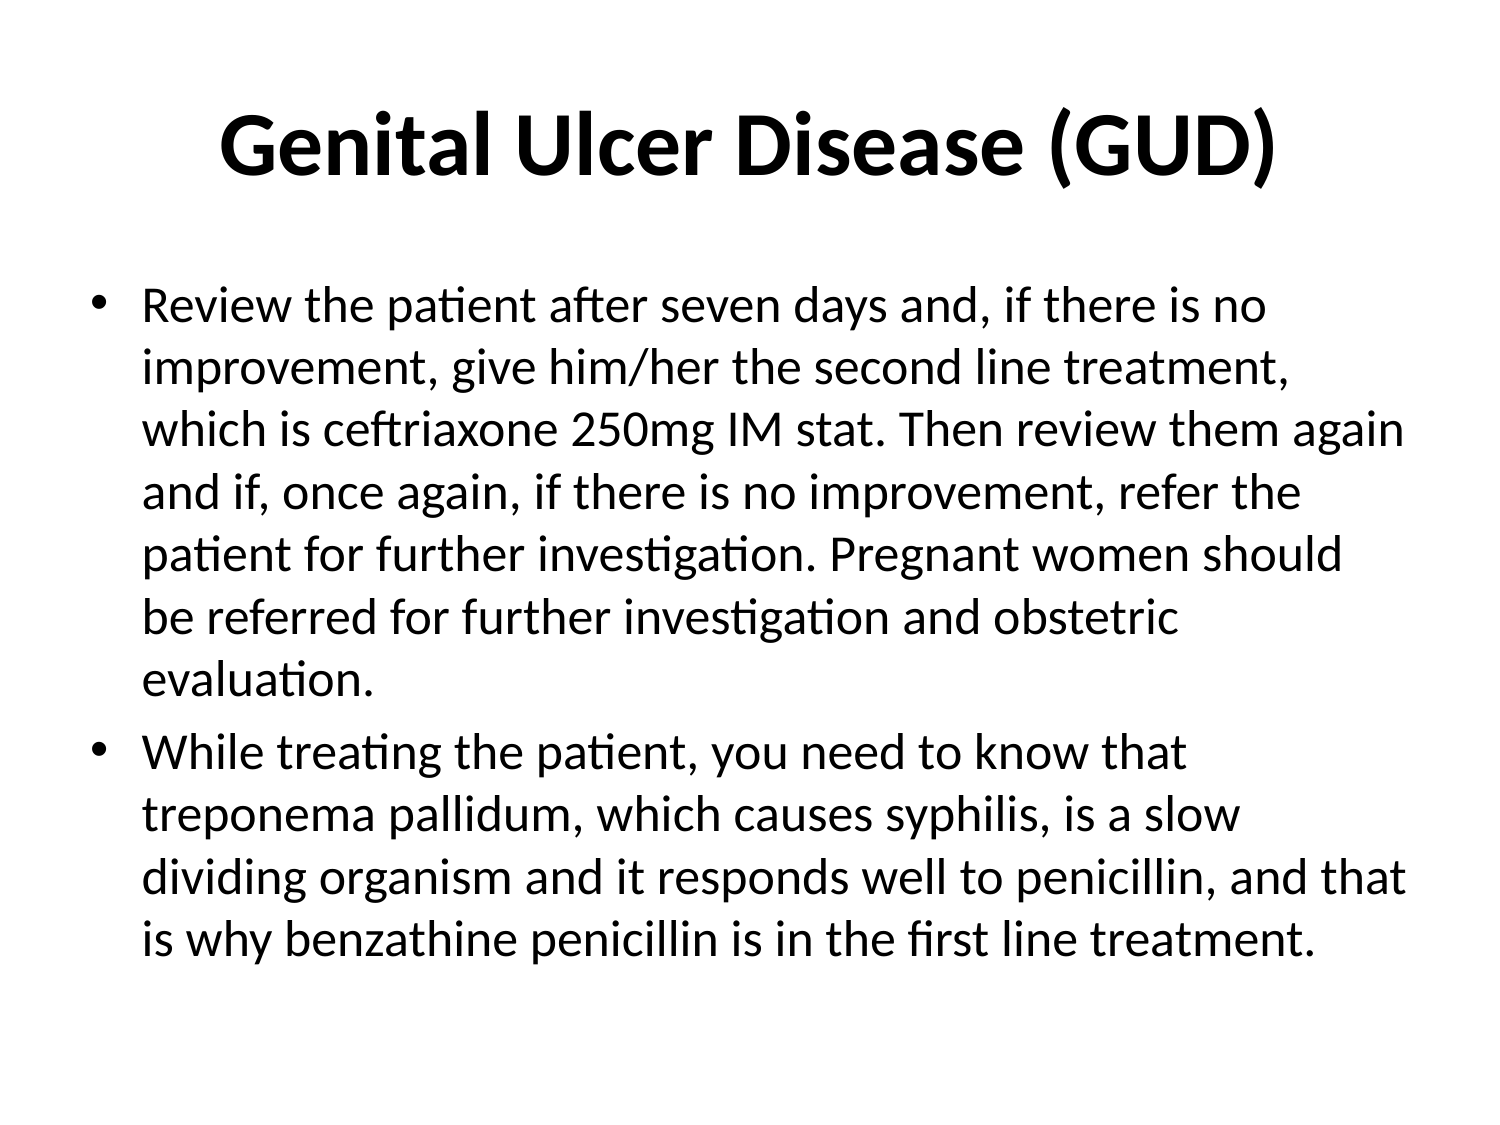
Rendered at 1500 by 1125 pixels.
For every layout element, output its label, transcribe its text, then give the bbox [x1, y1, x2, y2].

list Review the patient after seven days and, if there is no improvement, give him/her the second line treatment, which is ceftriaxone 250mg IM stat. Then review them again and if, once again, if there is no improvement, refer the patient for further investigation. Pregnant women should be referred for further investigation and obstetric evaluation. While treating the patient, you need to know that treponema pallidum, which causes syphilis, is a slow dividing organism and it responds well to penicillin, and that is why benzathine penicillin is in the first line treatment. [75, 262, 1425, 1005]
title Genital Ulcer Disease (GUD) [75, 45, 1425, 233]
